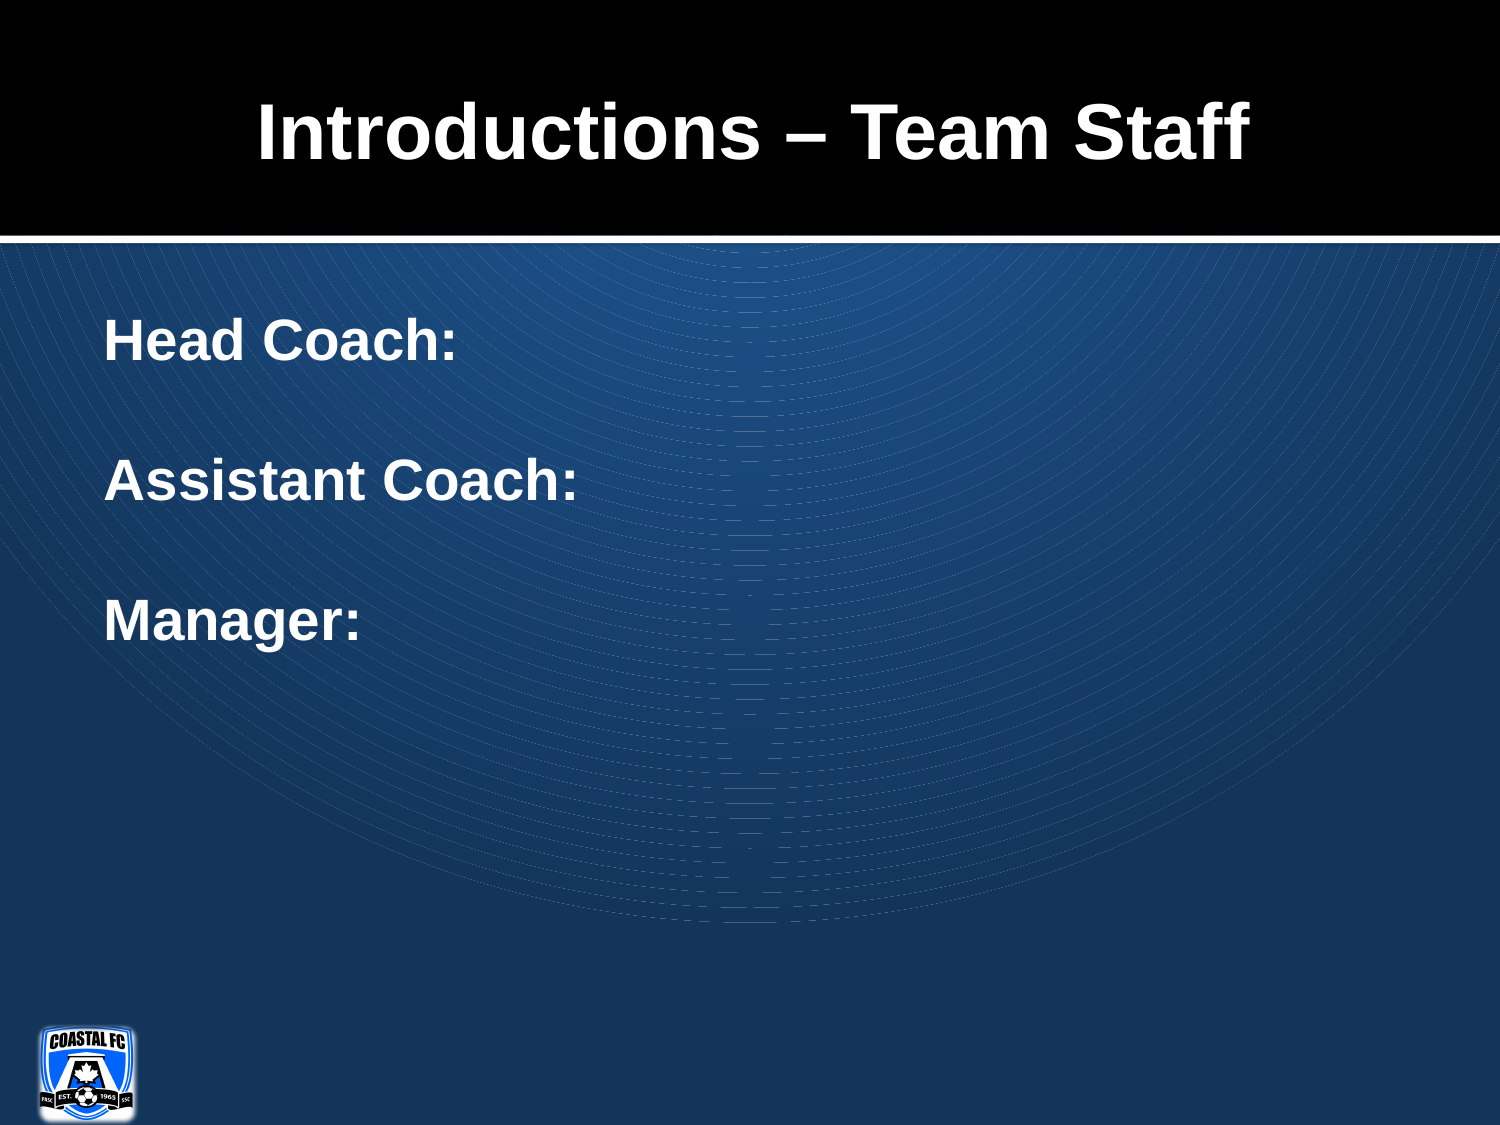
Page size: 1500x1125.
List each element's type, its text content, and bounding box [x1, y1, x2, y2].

title Introductions – Team Staff [75, 25, 1425, 231]
picture [39, 1027, 136, 1123]
list Head Coach: Assistant Coach: Manager: [75, 287, 1425, 1013]
